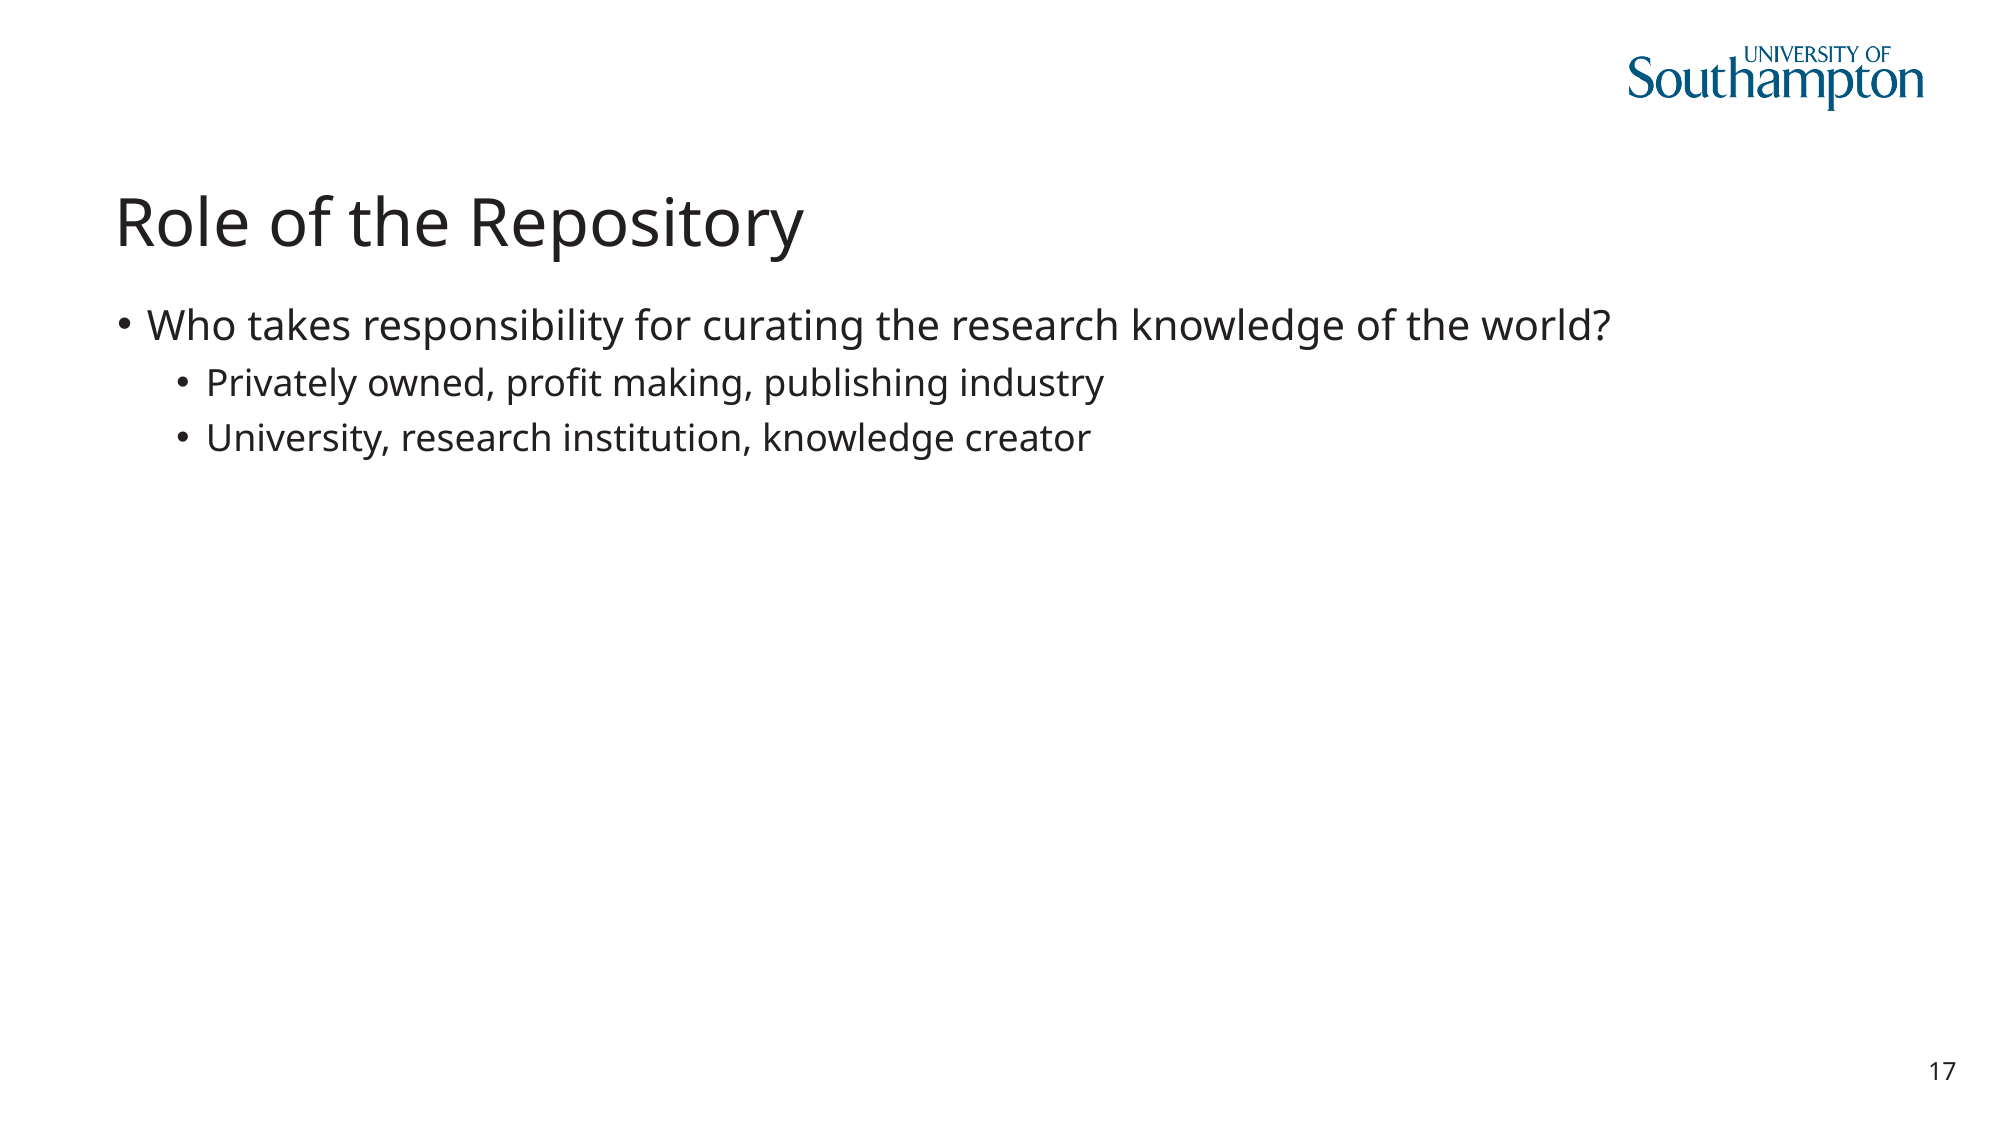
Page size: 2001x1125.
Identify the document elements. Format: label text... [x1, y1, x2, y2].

title Role of the Repository [102, 113, 1898, 268]
picture [1629, 71, 1648, 95]
picture [1629, 46, 1924, 111]
picture [1869, 48, 1877, 60]
list Who takes responsibility for curating the research knowledge of the world? Privately owned, profit making, publishing industry University, research institution, knowledge creator [102, 290, 1898, 1024]
